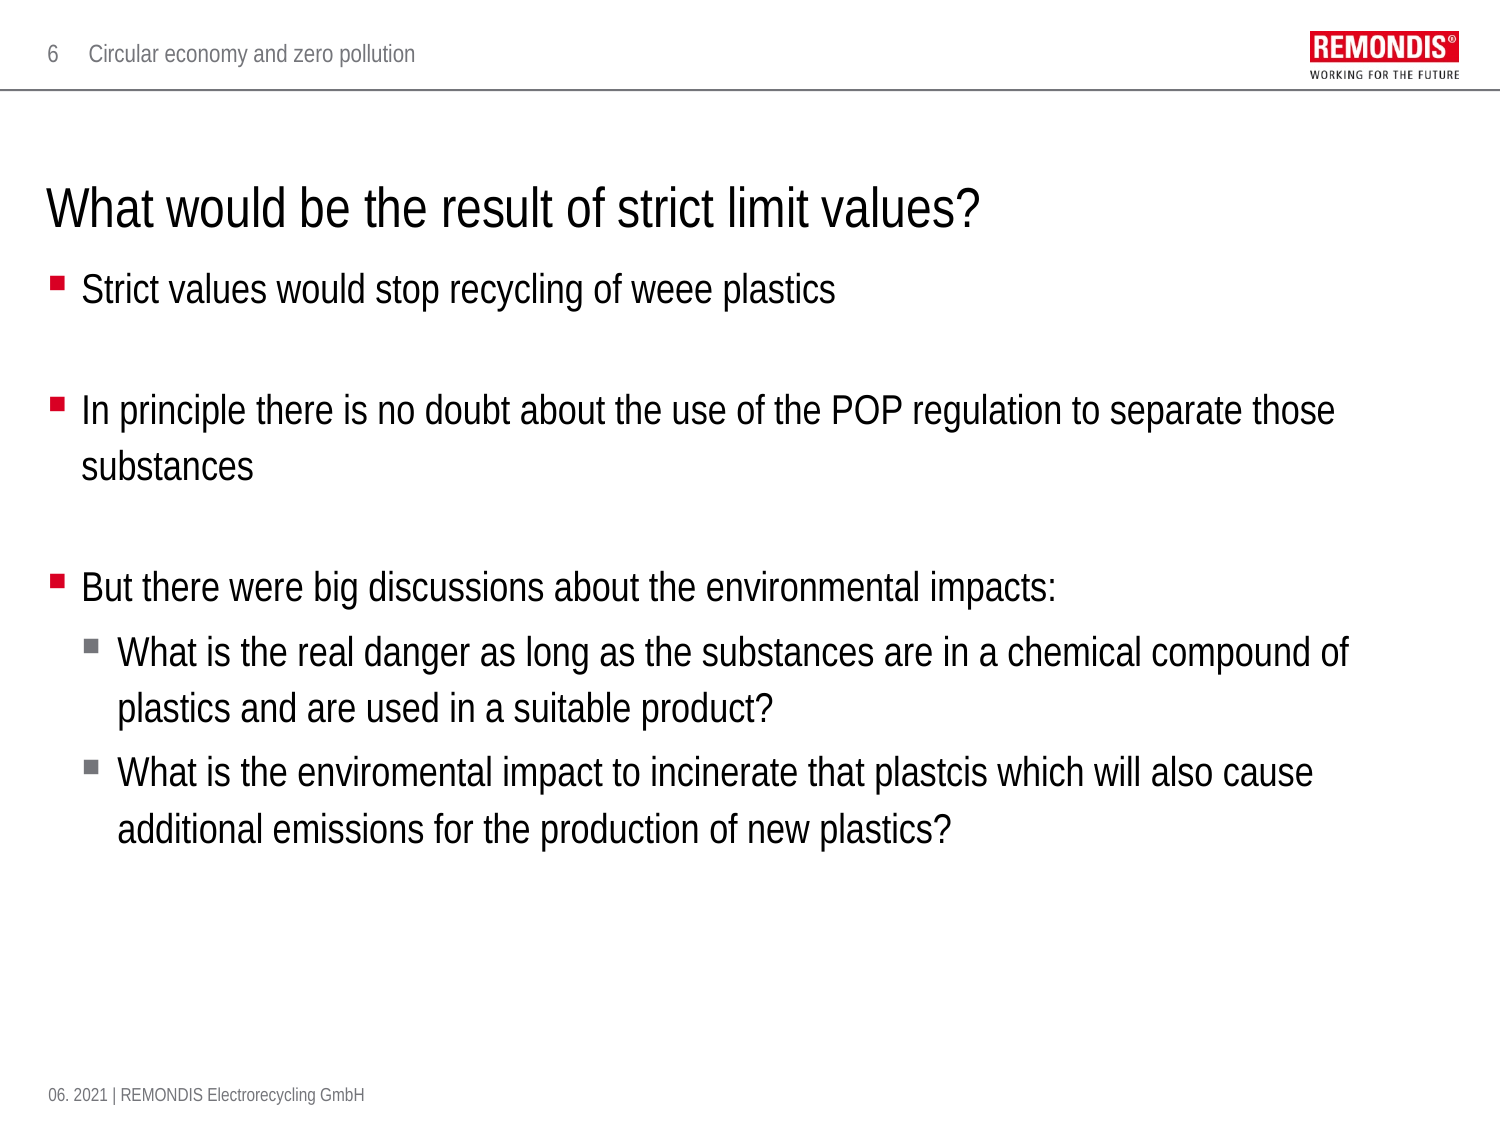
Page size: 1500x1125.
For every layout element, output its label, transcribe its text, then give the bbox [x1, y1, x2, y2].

title What would be the result of strict limit values? [46, 101, 1459, 240]
list Strict values would stop recycling of weee plastics In principle there is no doubt about the use of the POP regulation to separate those substances But there were big discussions about the environmental impacts: What is the real danger as long as the substances are in a chemical compound of plastics and are used in a suitable product? What is the enviromental impact to incinerate that plastcis which will also cause additional emissions for the production of new plastics? [48, 255, 1459, 1047]
picture [1310, 31, 1459, 79]
